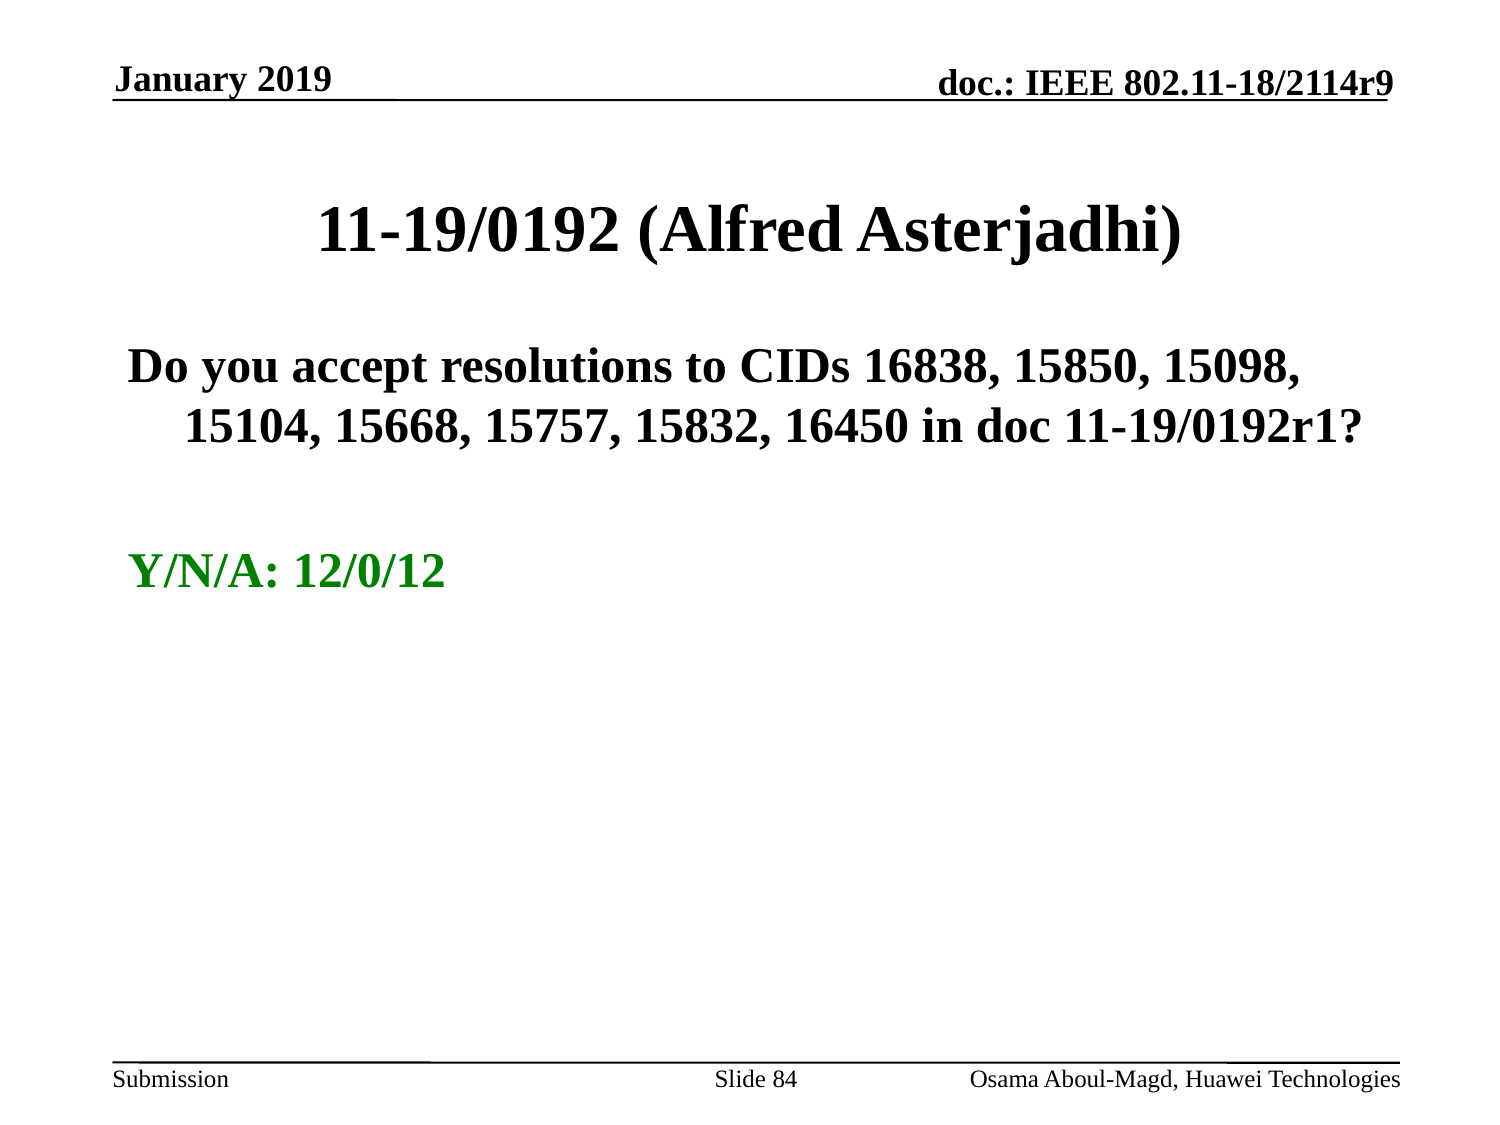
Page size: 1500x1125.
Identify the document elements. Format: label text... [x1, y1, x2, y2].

title 11-19/0192 (Alfred Asterjadhi) [112, 137, 1388, 313]
list Do you accept resolutions to CIDs 16838, 15850, 15098, 15104, 15668, 15757, 15832, 16450 in doc 11-19/0192r1? Y/N/A: 12/0/12 [112, 324, 1388, 1000]
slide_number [114, 54, 423, 100]
footer Osama Aboul-Magd, Huawei Technologies [878, 1061, 1402, 1093]
slide_number Slide 84 [712, 1061, 800, 1123]
